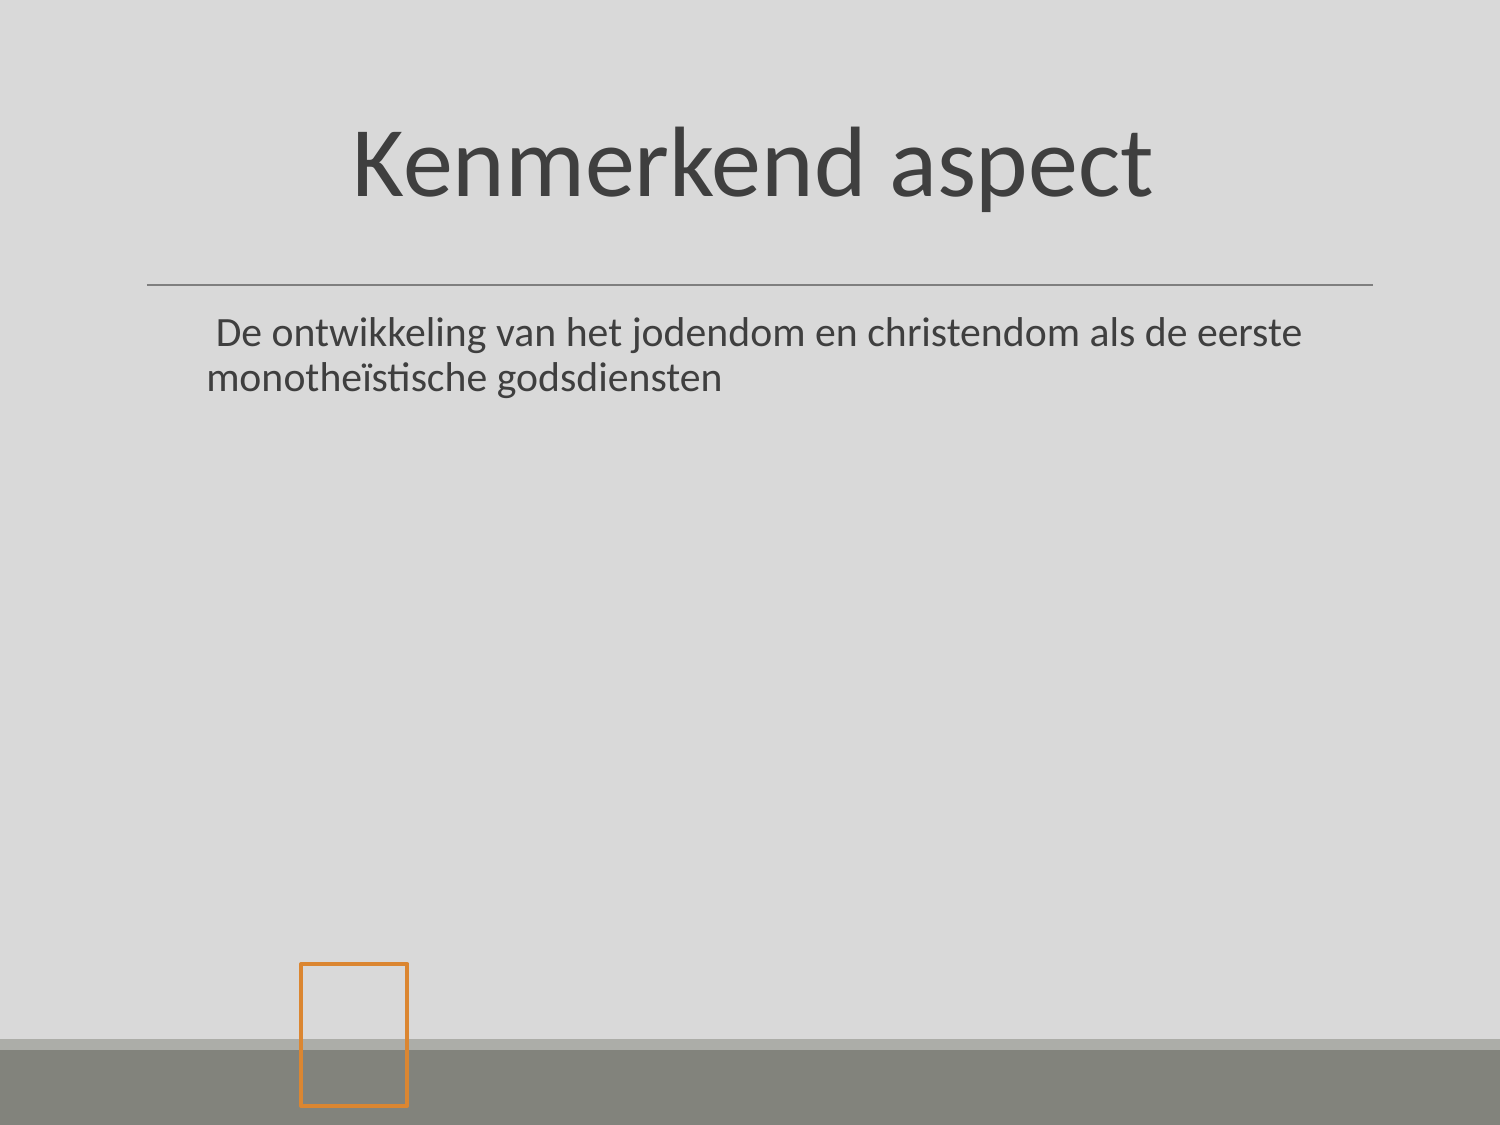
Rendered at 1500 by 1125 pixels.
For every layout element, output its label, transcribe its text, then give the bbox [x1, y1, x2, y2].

title Kenmerkend aspect [135, 47, 1373, 285]
text_box [301, 964, 408, 1106]
list De ontwikkeling van het jodendom en christendom als de eerste monotheïstische godsdiensten [135, 302, 1373, 963]
